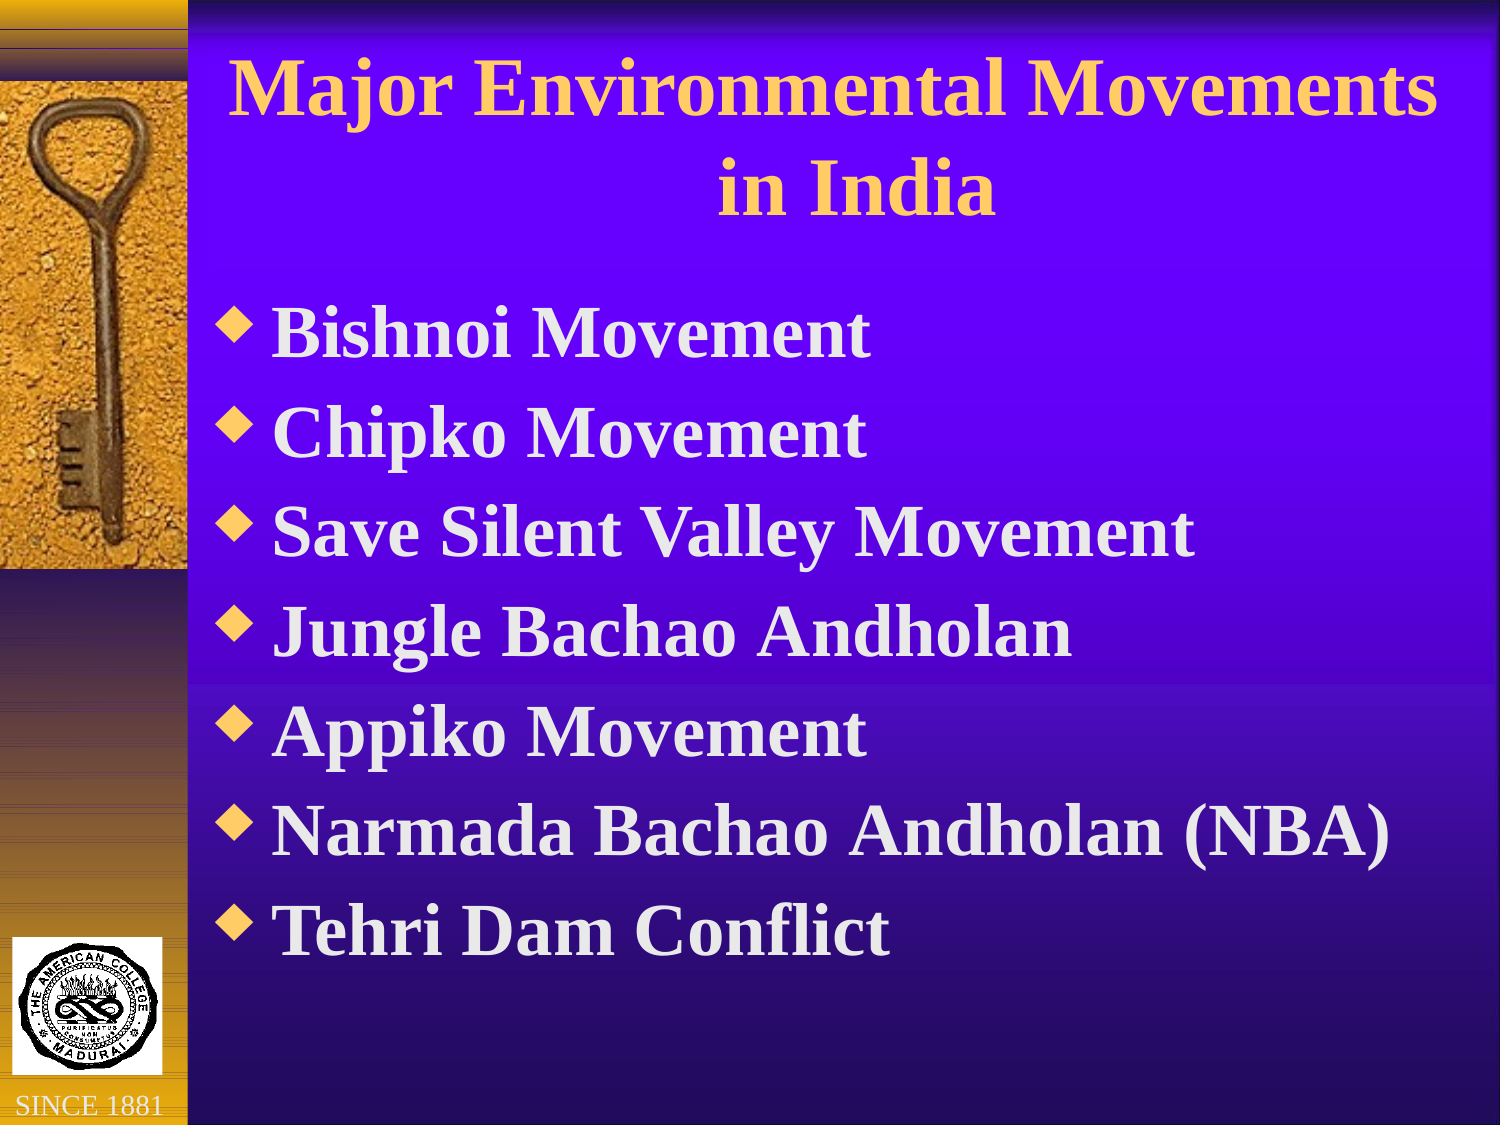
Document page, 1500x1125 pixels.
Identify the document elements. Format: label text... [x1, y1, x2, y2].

text_box SINCE 1881 [12, 1086, 168, 1121]
text_box [163, 987, 188, 991]
list Bishnoi Movement Chipko Movement Save Silent Valley Movement Jungle Bachao Andholan Appiko Movement Narmada Bachao Andholan (NBA) Tehri Dam Conflict [104, 270, 1396, 971]
title Major Environmental Movements in India [226, 30, 1448, 233]
picture [0, 0, 1500, 1125]
text_box [0, 81, 188, 569]
text_box [0, 818, 104, 822]
text_box [12, 937, 163, 1075]
text_box [0, 987, 12, 991]
text_box [0, 649, 104, 653]
